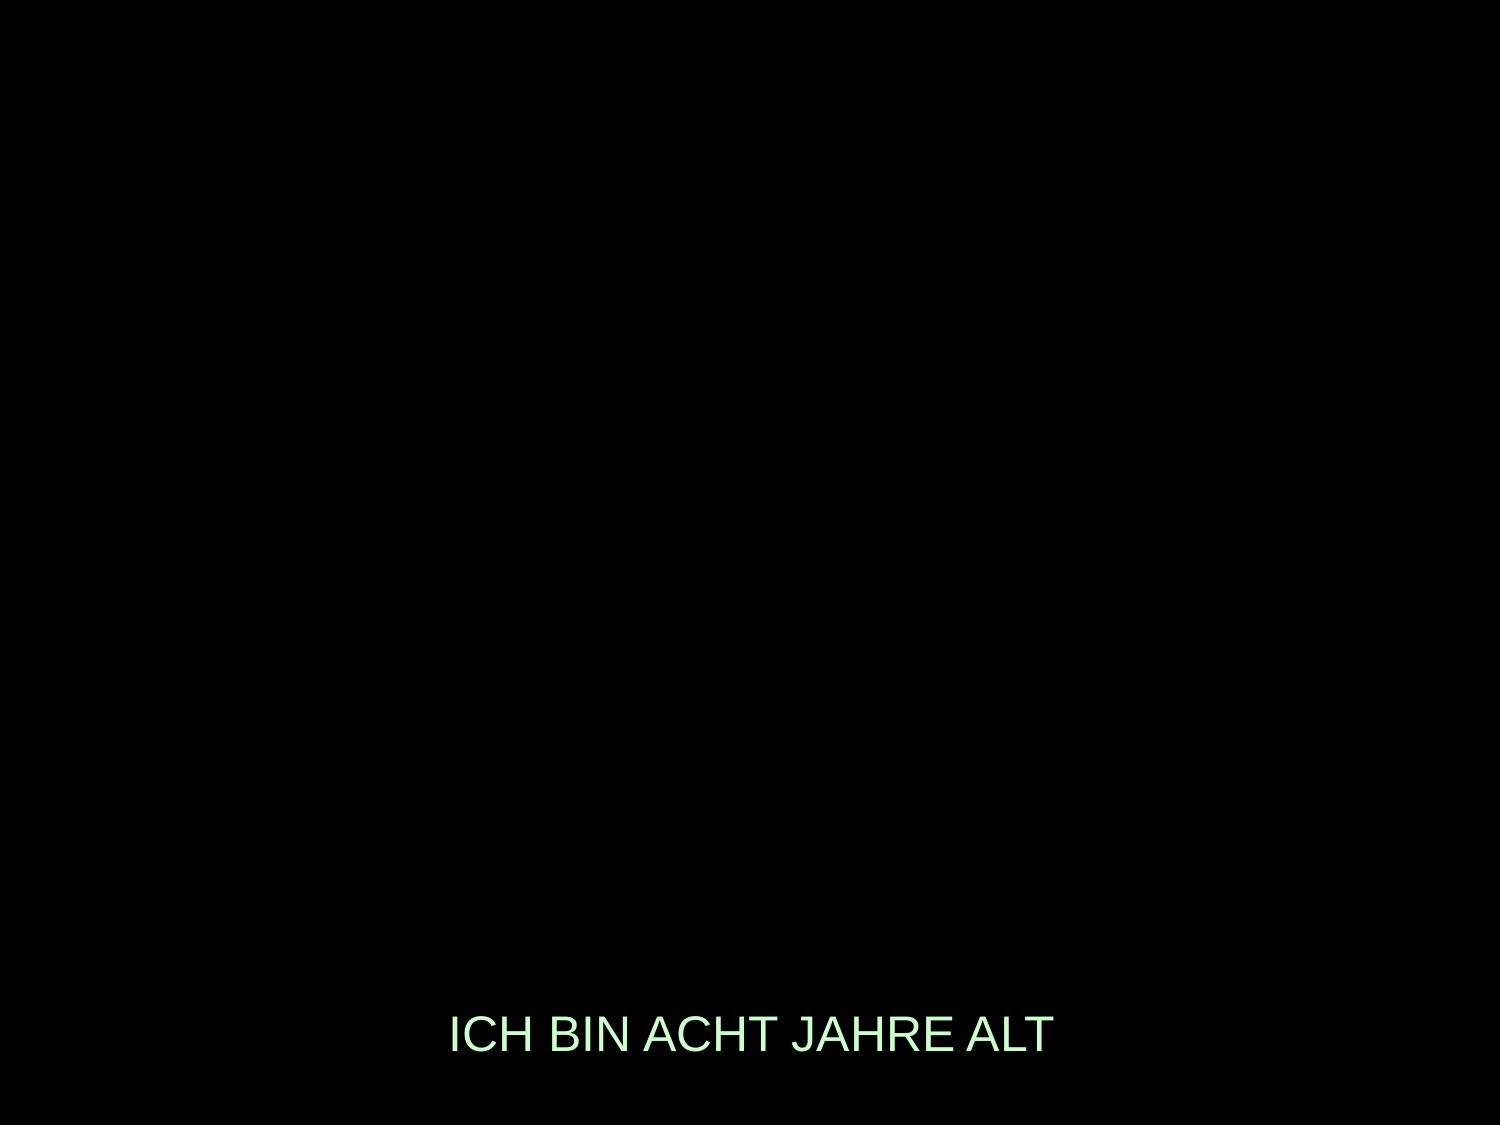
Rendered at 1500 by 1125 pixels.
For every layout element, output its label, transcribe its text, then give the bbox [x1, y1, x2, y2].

title ICH BIN ACHT JAHRE ALT [76, 937, 1427, 1125]
